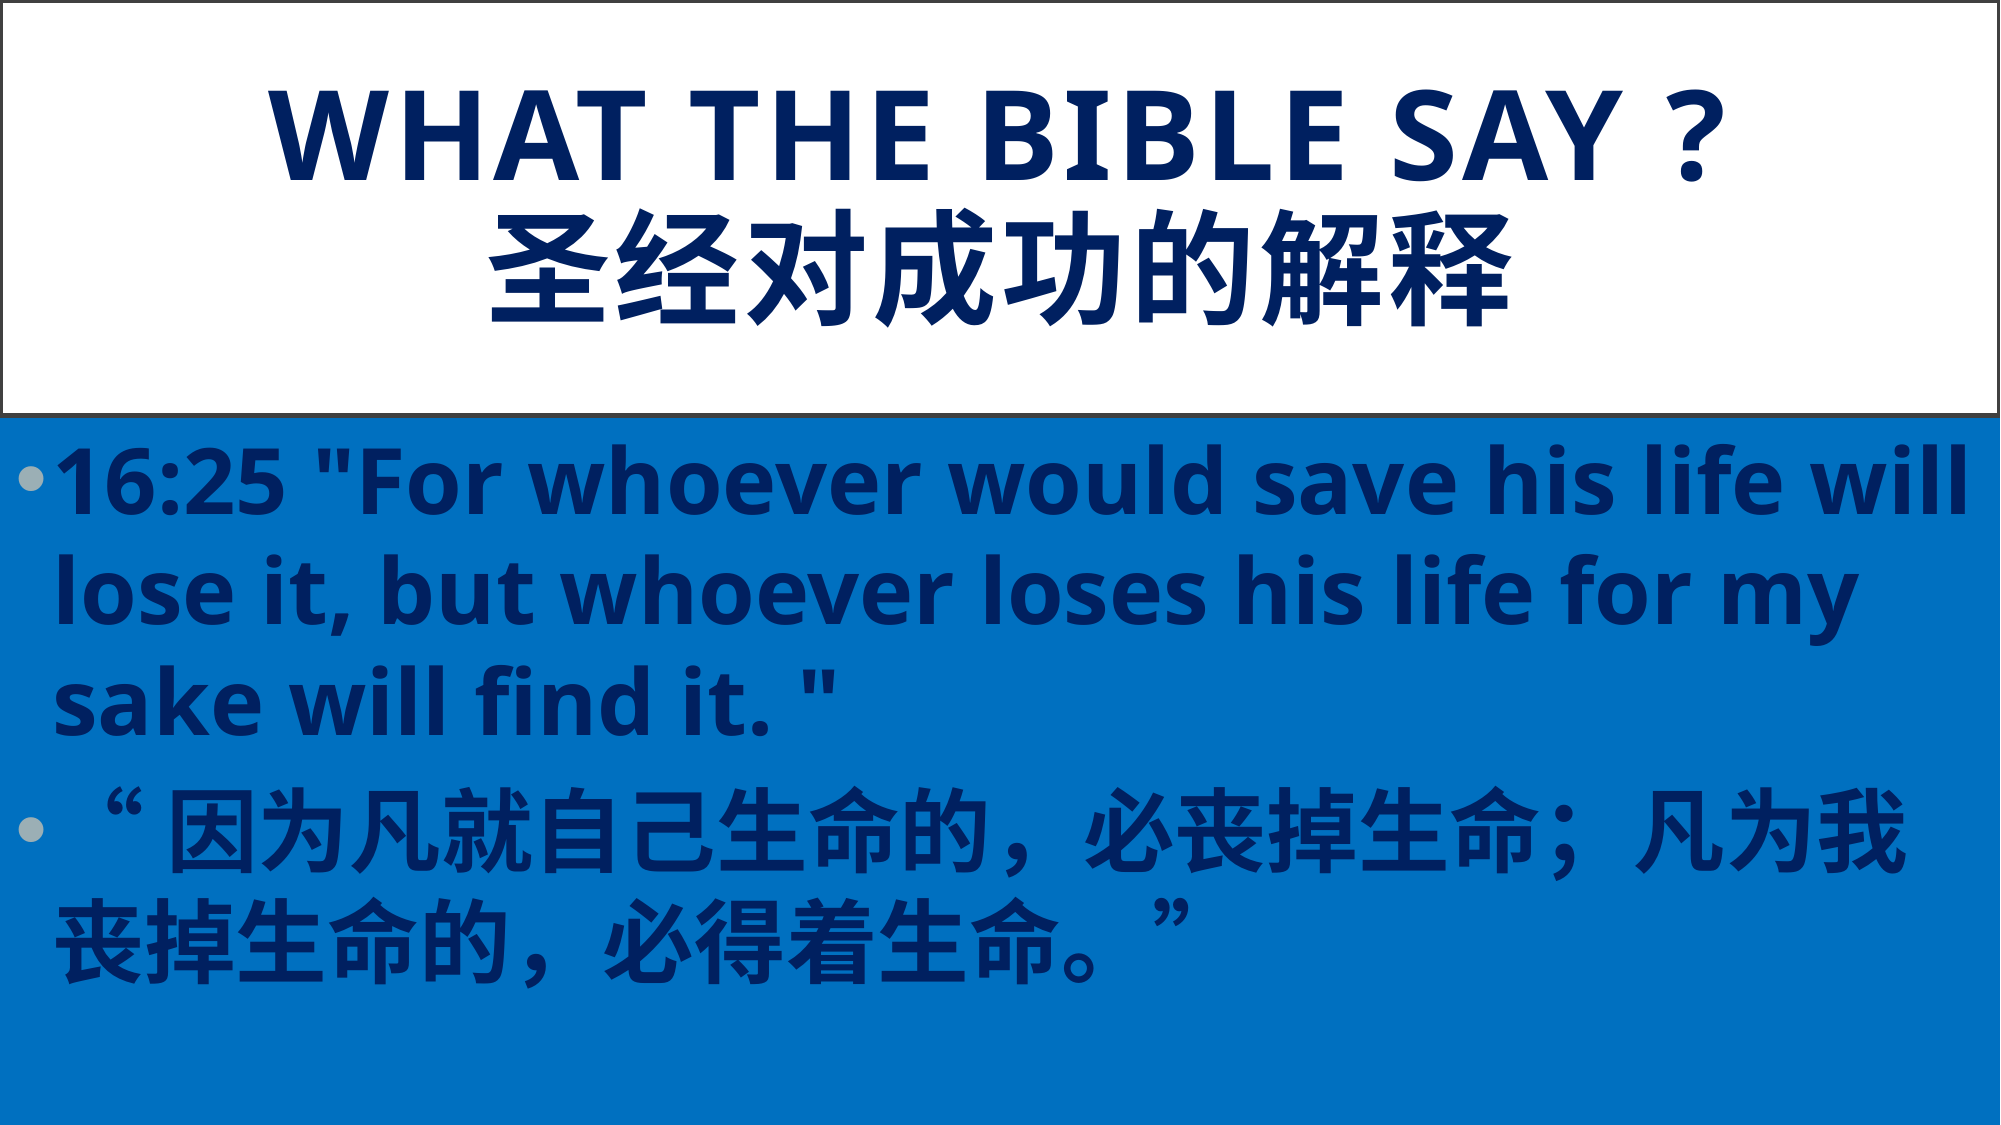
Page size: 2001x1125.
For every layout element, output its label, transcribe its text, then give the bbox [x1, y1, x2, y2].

title WHAT THE BIBLE SAY ? 圣经对成功的解释 [0, 0, 2000, 415]
list 16:25 "For whoever would save his life will lose it, but whoever loses his life for my sake will find it. " “因为凡就自己生命的，必丧掉生命；凡为我丧掉生命的，必得着生命。” [0, 415, 2000, 1125]
